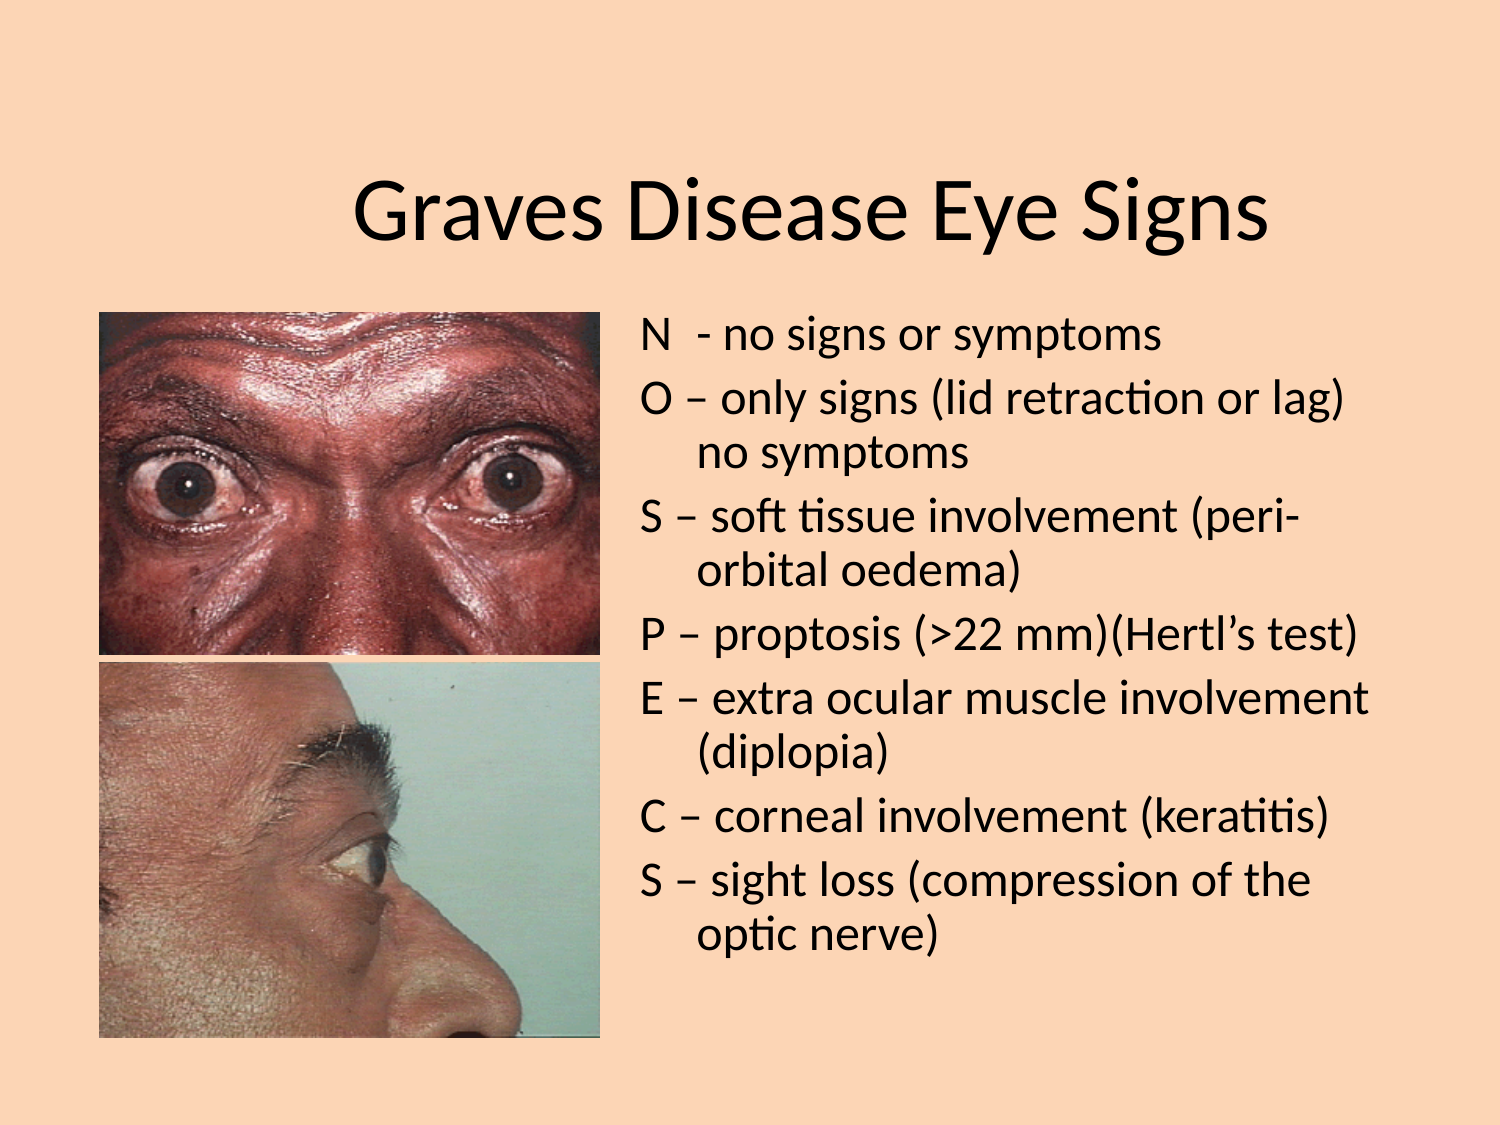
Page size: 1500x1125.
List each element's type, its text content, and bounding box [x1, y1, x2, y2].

title Graves Disease Eye Signs [142, 141, 1482, 267]
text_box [99, 662, 601, 1038]
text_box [99, 312, 601, 656]
list N - no signs or symptoms O – only signs (lid retraction or lag) no symptoms S – soft tissue involvement (peri-orbital oedema) P – proptosis (>22 mm)(Hertl’s test) E – extra ocular muscle involvement (diplopia) C – corneal involvement (keratitis) S – sight loss (compression of the optic nerve) [624, 299, 1388, 1000]
